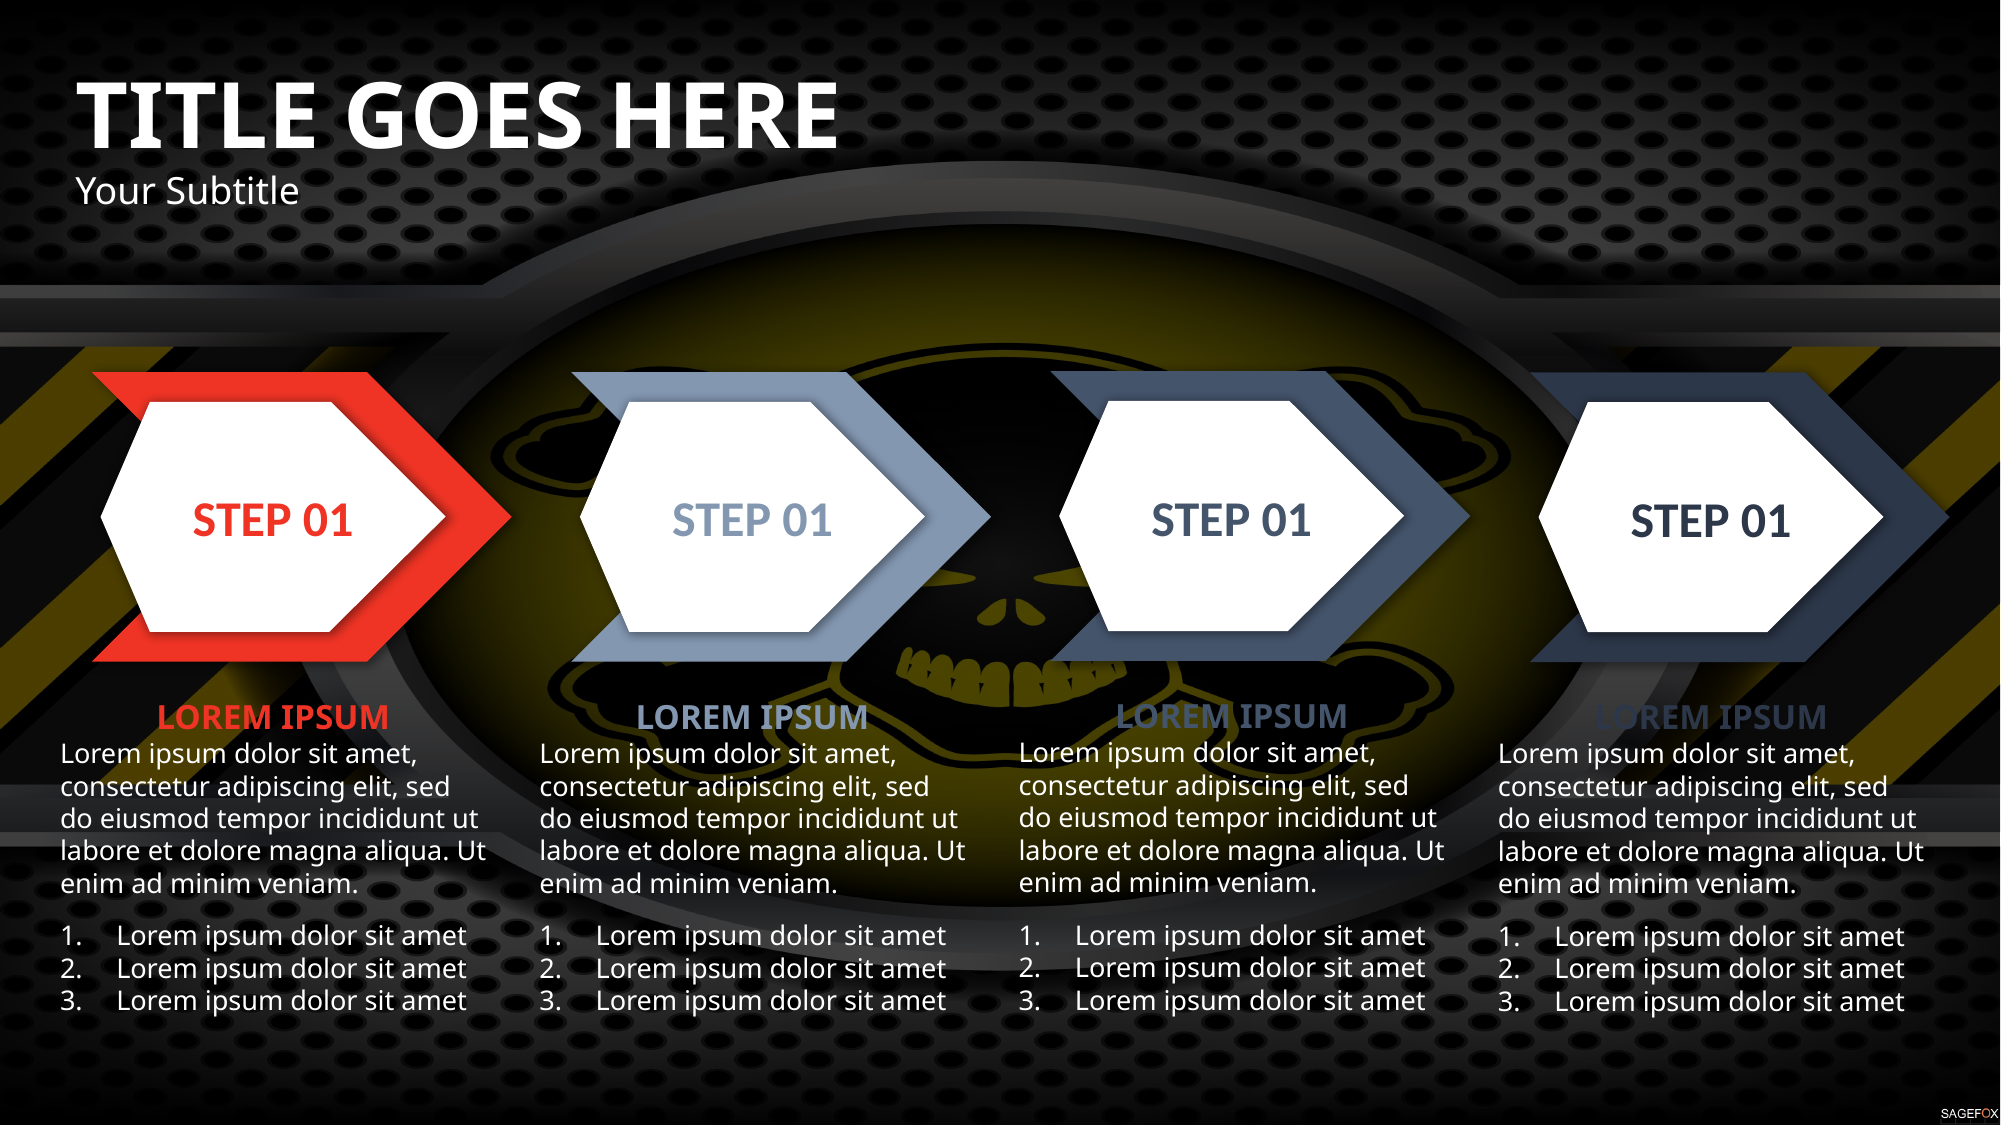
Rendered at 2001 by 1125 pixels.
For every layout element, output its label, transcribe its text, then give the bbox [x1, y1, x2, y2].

text_box STEP 01 [99, 400, 448, 633]
text_box LOREM IPSUM Lorem ipsum dolor sit amet, consectetur adipiscing elit, sed do eiusmod tempor incididunt ut labore et dolore magna aliqua. Ut enim ad minim veniam. Lorem ipsum dolor sit amet Lorem ipsum dolor sit amet Lorem ipsum dolor sit amet [50, 691, 497, 1022]
text_box TITLE GOES HERE Your Subtitle [60, 49, 1036, 220]
text_box STEP 01 [578, 400, 927, 633]
text_box LOREM IPSUM Lorem ipsum dolor sit amet, consectetur adipiscing elit, sed do eiusmod tempor incididunt ut labore et dolore magna aliqua. Ut enim ad minim veniam. Lorem ipsum dolor sit amet Lorem ipsum dolor sit amet Lorem ipsum dolor sit amet [529, 691, 976, 1022]
picture [0, 0, 2001, 1125]
text_box [89, 371, 514, 663]
text_box LOREM IPSUM Lorem ipsum dolor sit amet, consectetur adipiscing elit, sed do eiusmod tempor incididunt ut labore et dolore magna aliqua. Ut enim ad minim veniam. Lorem ipsum dolor sit amet Lorem ipsum dolor sit amet Lorem ipsum dolor sit amet [1488, 691, 1935, 1022]
text_box [1047, 370, 1472, 662]
text_box LOREM IPSUM Lorem ipsum dolor sit amet, consectetur adipiscing elit, sed do eiusmod tempor incididunt ut labore et dolore magna aliqua. Ut enim ad minim veniam. Lorem ipsum dolor sit amet Lorem ipsum dolor sit amet Lorem ipsum dolor sit amet [1008, 690, 1456, 1021]
text_box [1527, 371, 1952, 664]
text_box STEP 01 [1537, 401, 1886, 634]
text_box STEP 01 [1058, 399, 1406, 633]
text_box [568, 371, 993, 663]
